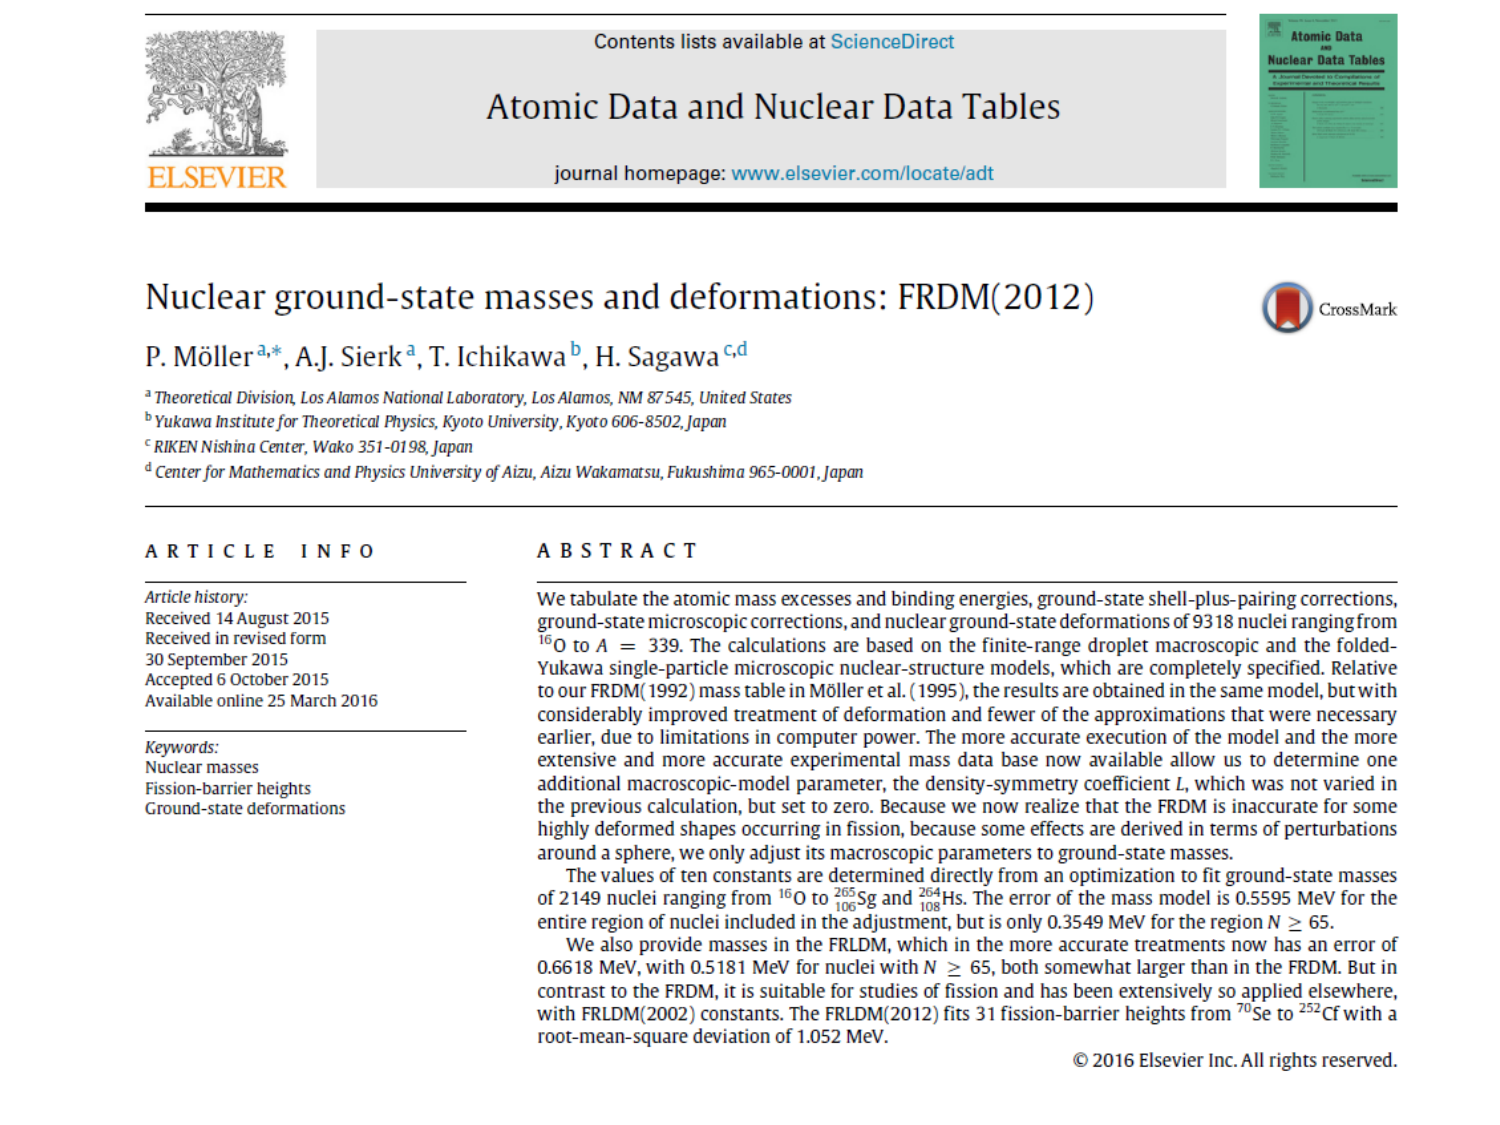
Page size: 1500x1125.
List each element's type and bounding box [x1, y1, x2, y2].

picture [111, 6, 1423, 1083]
